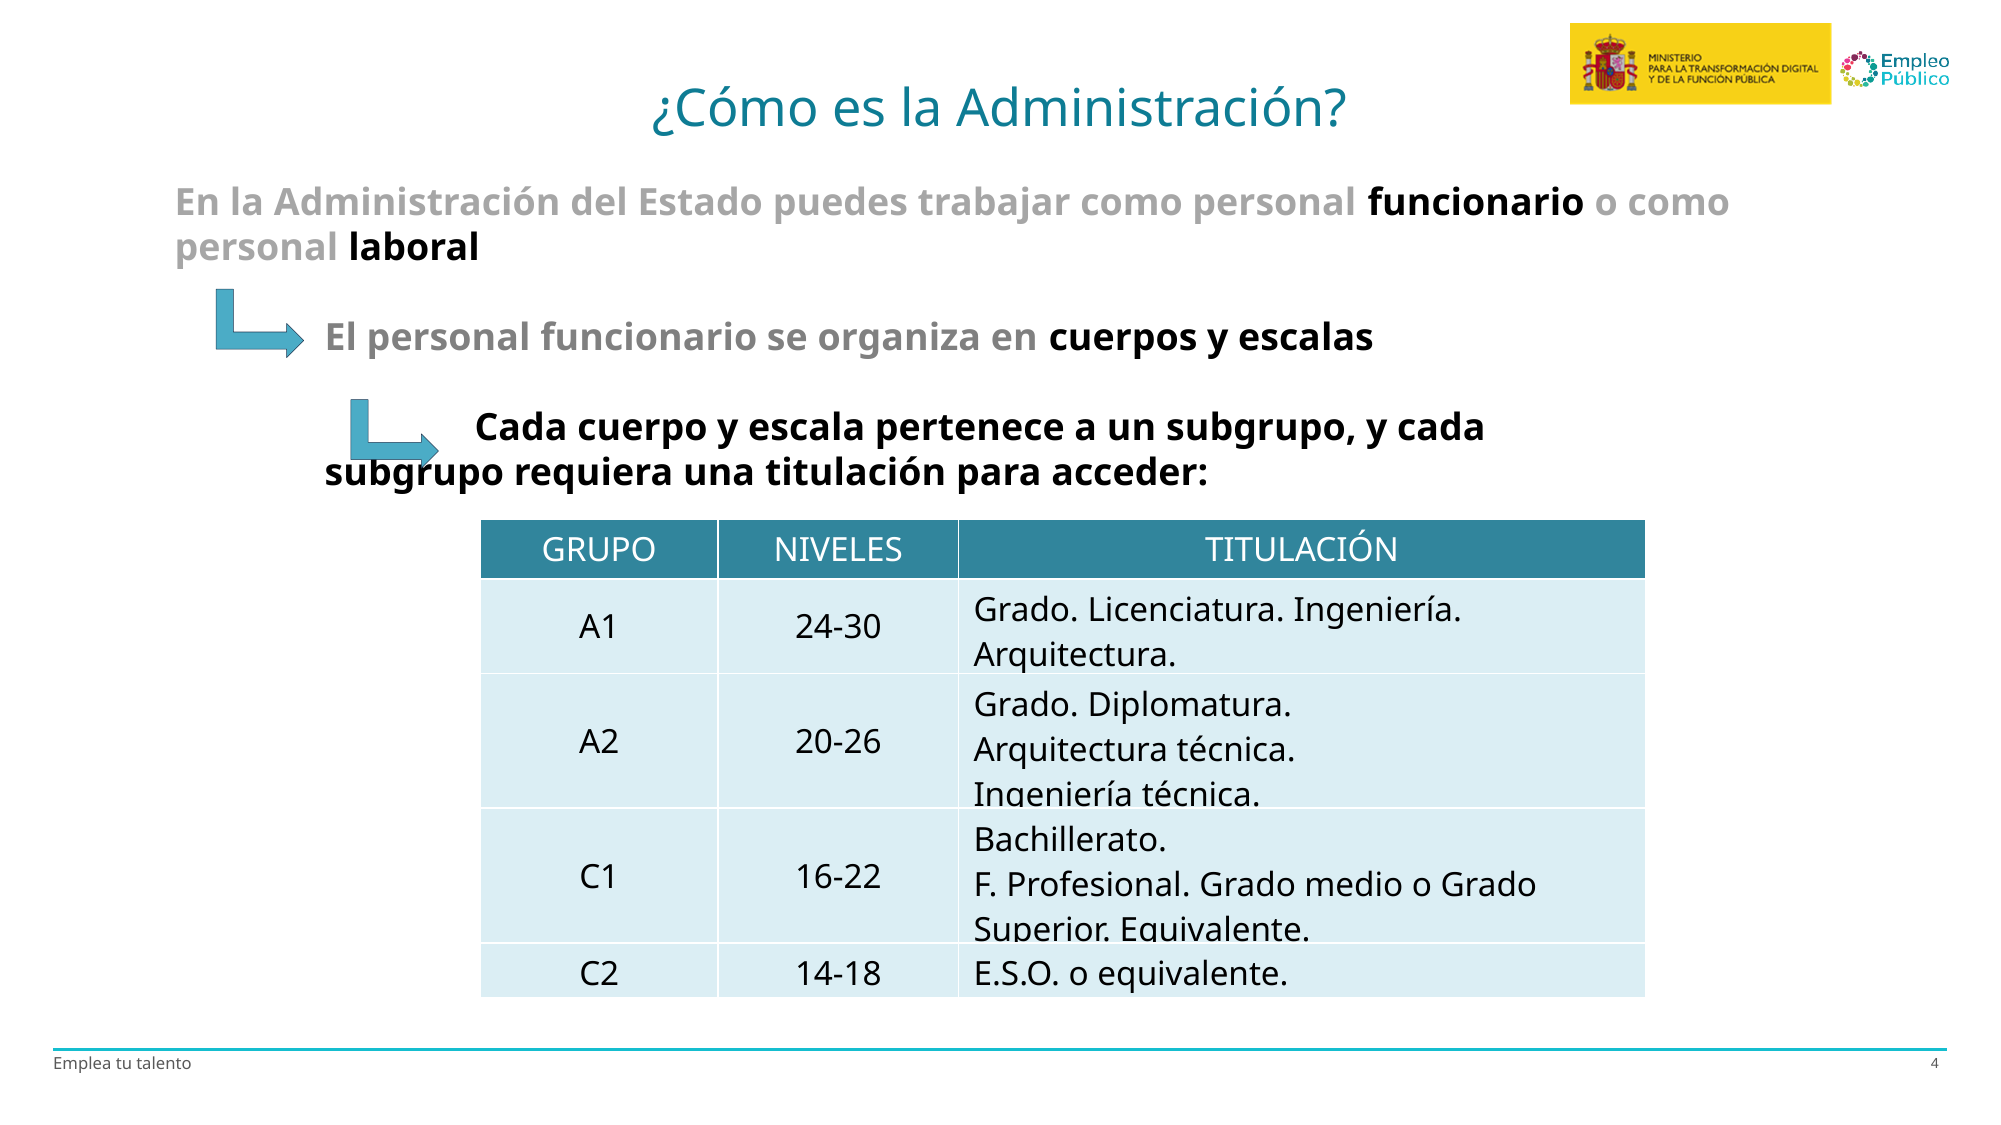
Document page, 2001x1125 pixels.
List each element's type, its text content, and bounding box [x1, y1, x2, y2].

slide_number Emplea tu talento [51, 1049, 351, 1125]
table_cell 20-26 [719, 674, 958, 807]
table_cell C1 [481, 809, 717, 942]
table_cell Grado. Licenciatura. Ingeniería. Arquitectura. [959, 580, 1645, 673]
table_cell 24-30 [719, 580, 958, 673]
table_cell 14-18 [719, 944, 958, 997]
table_header NIVELES [719, 520, 958, 578]
footer 4 [1928, 1053, 1950, 1125]
table_cell Grado. Diplomatura. Arquitectura técnica. Ingeniería técnica. [959, 674, 1645, 807]
picture [1569, 23, 1833, 107]
table_cell E.S.O. o equivalente. [959, 944, 1645, 997]
text_box ¿Cómo es la Administración? [480, 41, 1520, 170]
text_box [348, 397, 441, 471]
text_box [1839, 50, 1949, 88]
text_box [214, 287, 306, 360]
text_box En la Administración del Estado puedes trabajar como personal funcionario o como personal laboral El personal funcionario se organiza en cuerpos y escalas Cada cuerpo y escala pertenece a un subgrupo, y cada subgrupo requiera una titulación para acceder: [159, 170, 1784, 281]
table_header GRUPO [481, 520, 717, 578]
table_cell C2 [481, 944, 717, 997]
table_cell A1 [481, 580, 717, 673]
table_header TITULACIÓN [959, 520, 1645, 578]
table_cell Bachillerato. F. Profesional. Grado medio o Grado Superior. Equivalente. [959, 809, 1645, 942]
table_cell 16-22 [719, 809, 958, 942]
table_cell A2 [481, 674, 717, 807]
